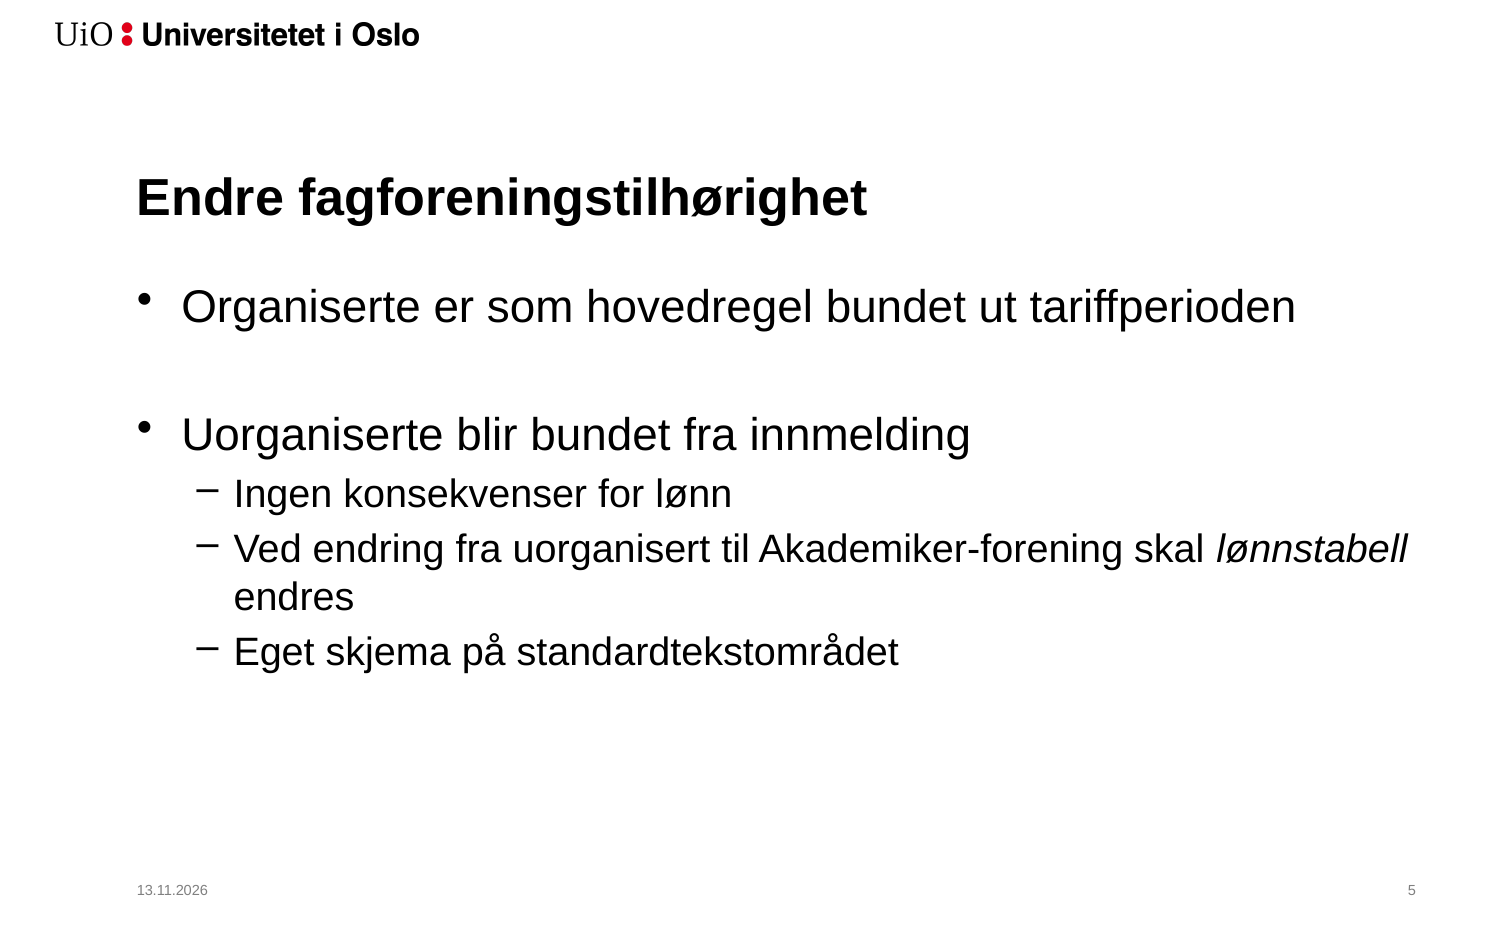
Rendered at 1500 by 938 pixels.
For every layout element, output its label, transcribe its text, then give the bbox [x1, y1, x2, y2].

list Organiserte er som hovedregel bundet ut tariffperioden Uorganiserte blir bundet fra innmelding Ingen konsekvenser for lønn Ved endring fra uorganisert til Akademiker-forening skal lønnstabell endres Eget skjema på standardtekstområdet [125, 270, 1425, 834]
picture [55, 22, 419, 46]
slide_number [124, 874, 438, 938]
slide_number 6 [1315, 874, 1429, 938]
title Endre fagforeningstilhørighet [125, 116, 1425, 270]
